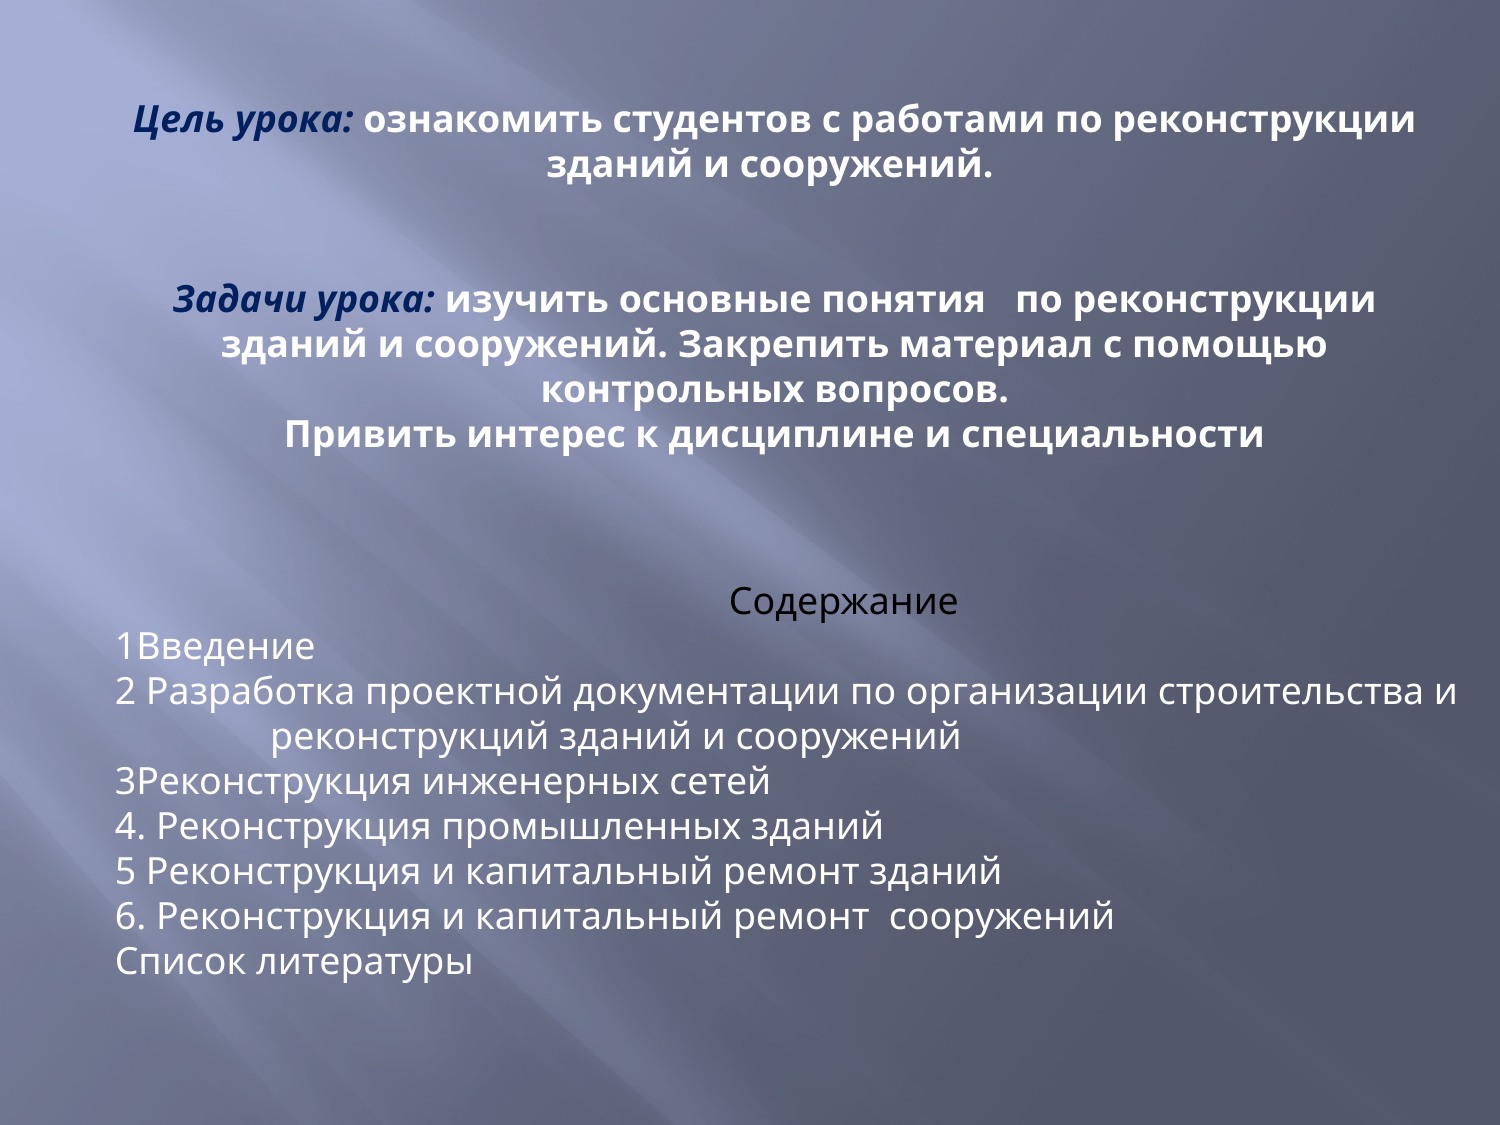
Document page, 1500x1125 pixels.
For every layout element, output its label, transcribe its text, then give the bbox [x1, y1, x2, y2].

text_box Цель урока: ознакомить студентов с работами по реконструкции зданий и сооружений. Задачи урока: изучить основные понятия по реконструкции зданий и сооружений. Закрепить материал с помощью контрольных вопросов. Привить интерес к дисциплине и специальности [99, 87, 1450, 463]
text_box Содержание 1Введение 2 Разработка проектной документации по организации строительства и реконструкций зданий и сооружений 3Реконструкция инженерных сетей 4. Реконструкция промышленных зданий 5 Реконструкция и капитальный ремонт зданий 6. Реконструкция и капитальный ремонт сооружений Список литературы [99, 74, 1500, 990]
